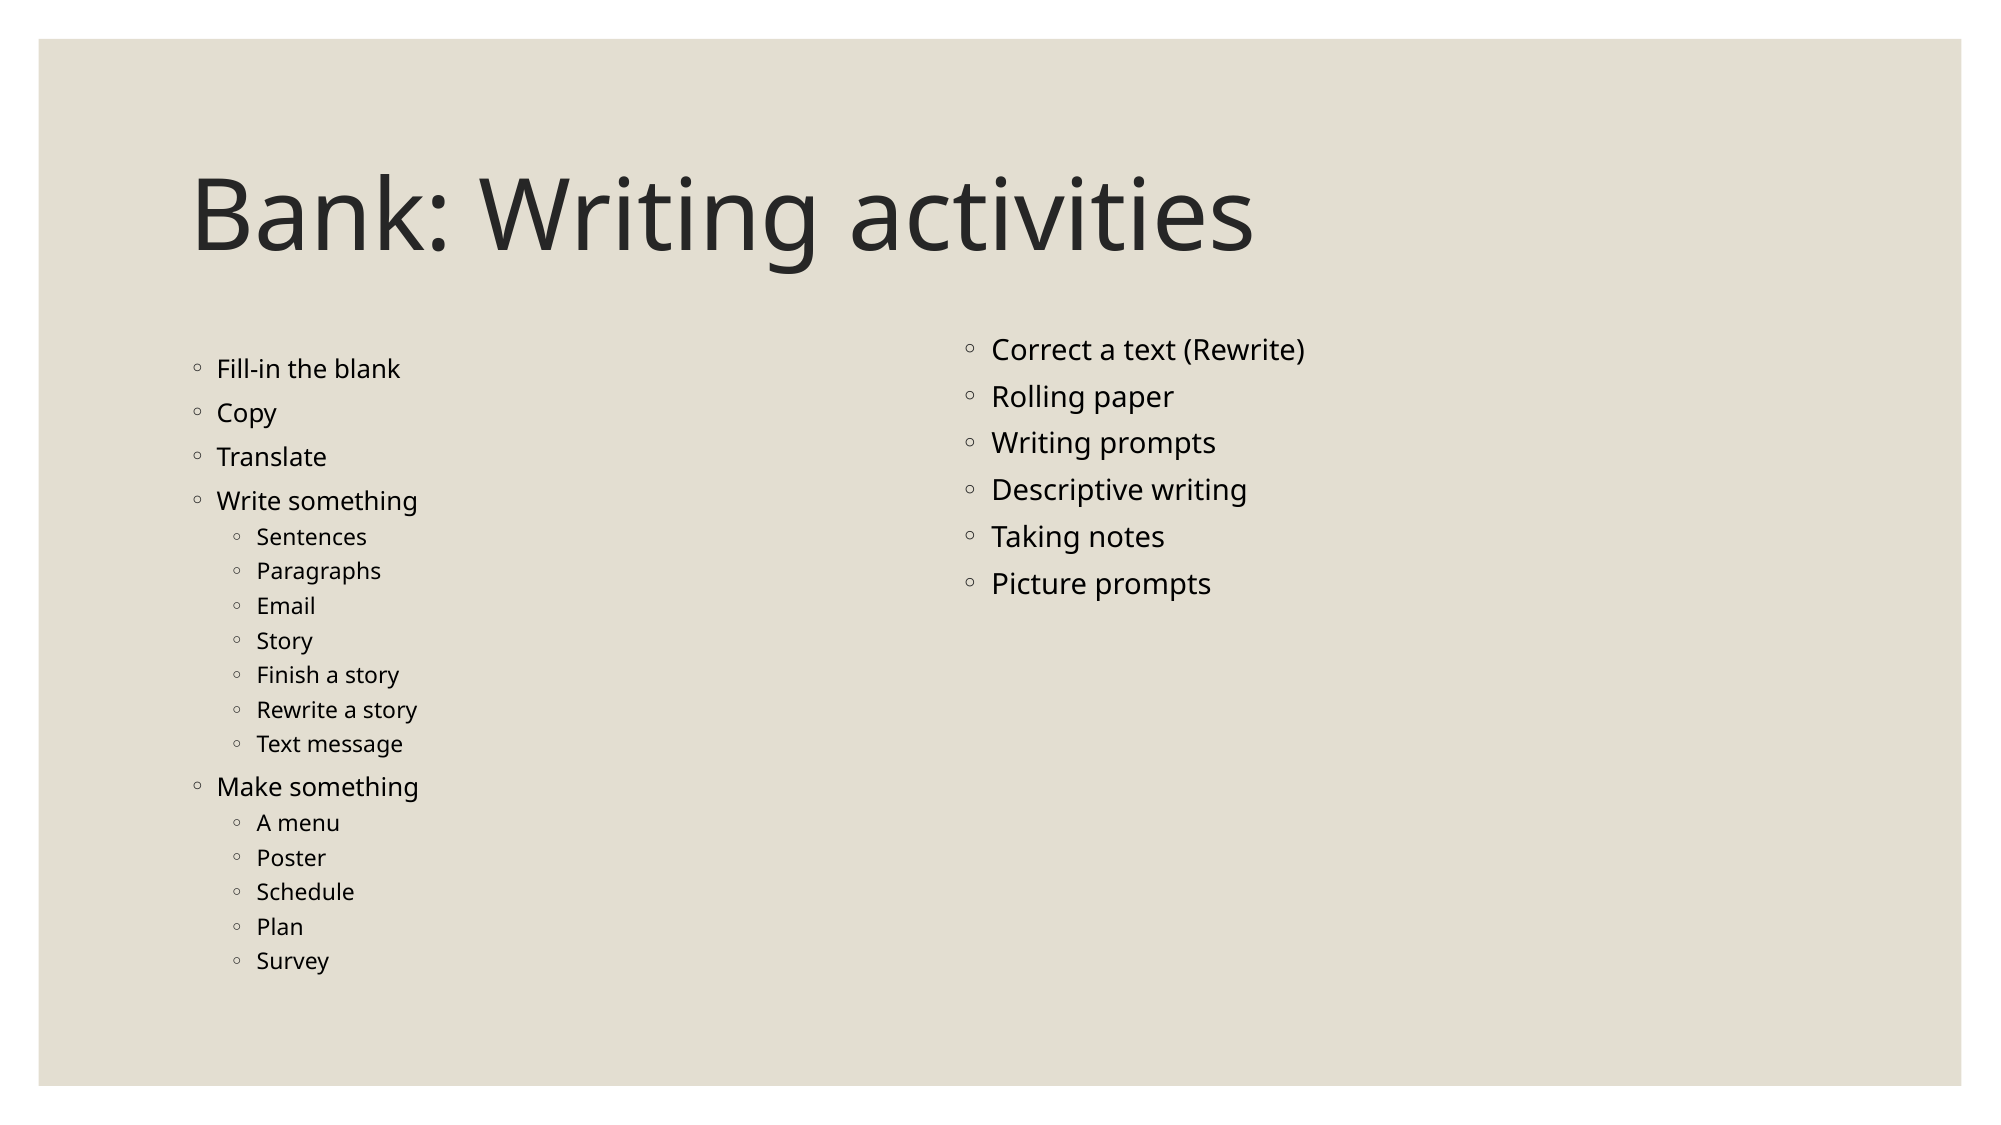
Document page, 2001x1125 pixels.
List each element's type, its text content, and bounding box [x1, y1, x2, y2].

text_box Correct a text (Rewrite) Rolling paper Writing prompts Descriptive writing Taking notes Picture prompts [946, 330, 1580, 976]
title Bank: Writing activities [174, 105, 1825, 331]
list Fill-in the blank Copy Translate Write something Sentences Paragraphs Email Story Finish a story Rewrite a story Text message Make something A menu Poster Schedule Plan Survey [174, 345, 809, 990]
